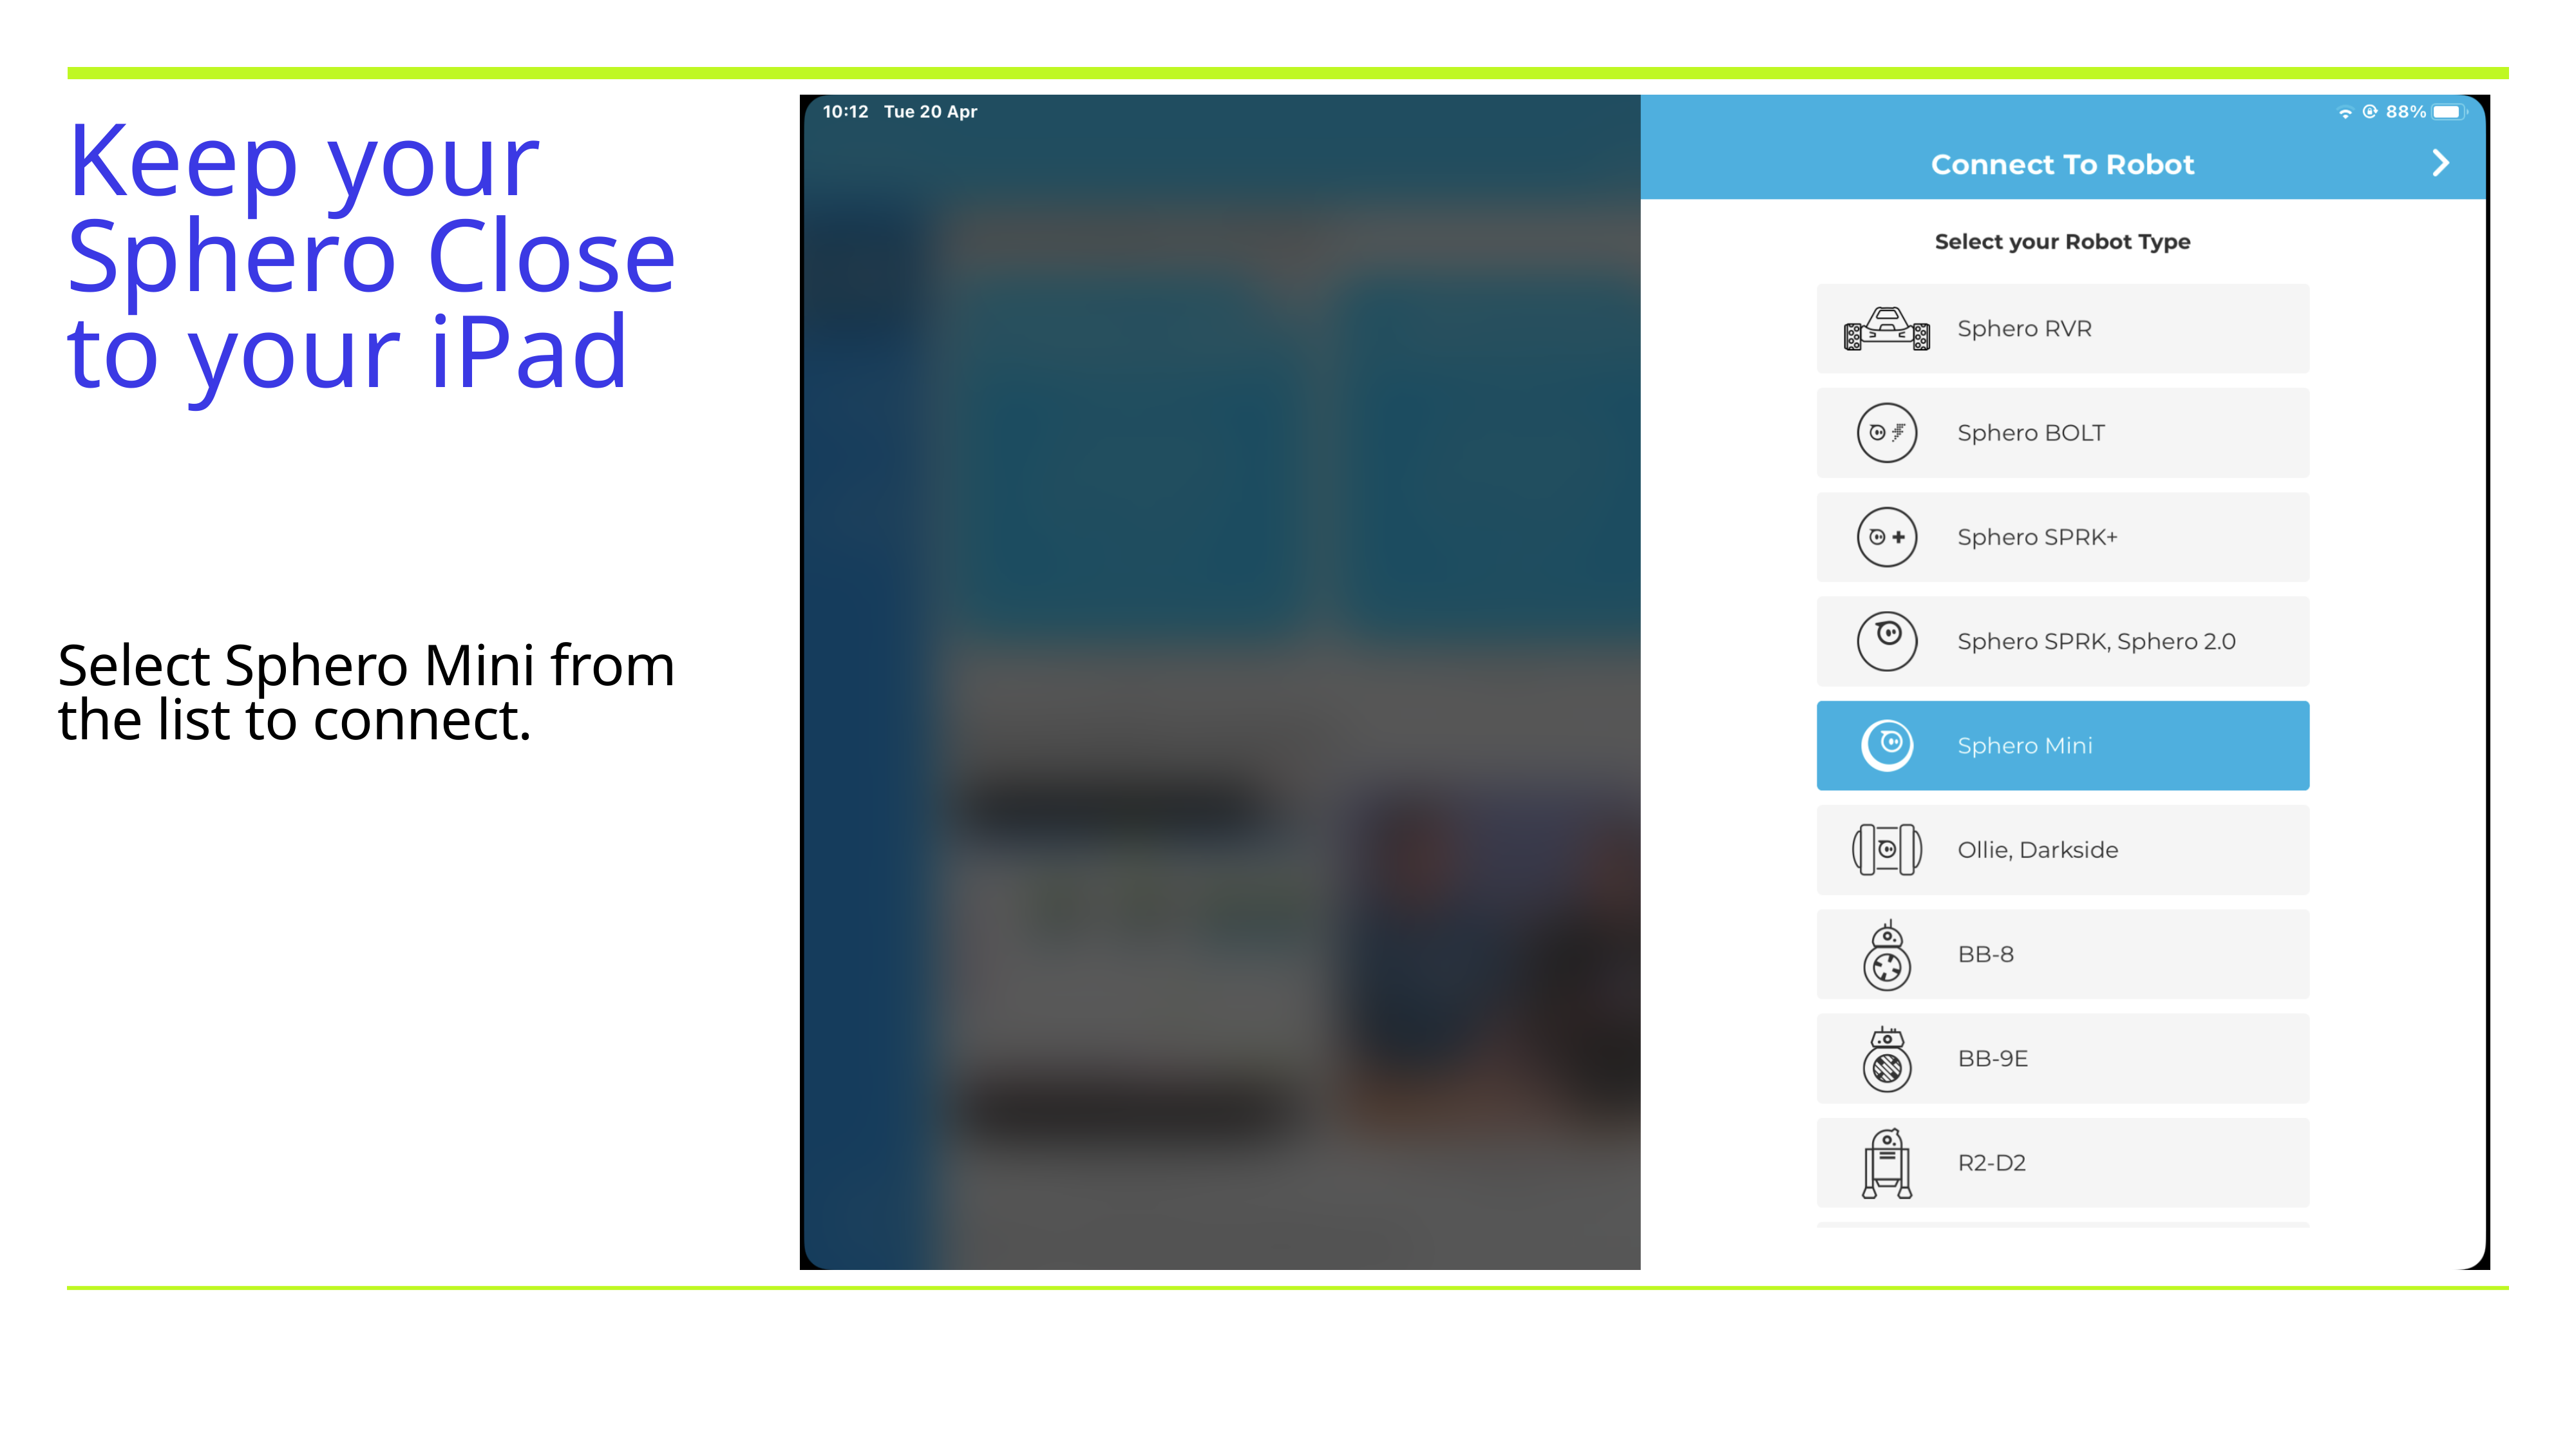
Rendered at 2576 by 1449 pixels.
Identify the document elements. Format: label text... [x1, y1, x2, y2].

picture [799, 95, 2491, 1271]
text_box Select Sphero Mini from the list to connect. [52, 636, 759, 812]
text_box Keep your Sphero Close to your iPad [60, 113, 751, 433]
